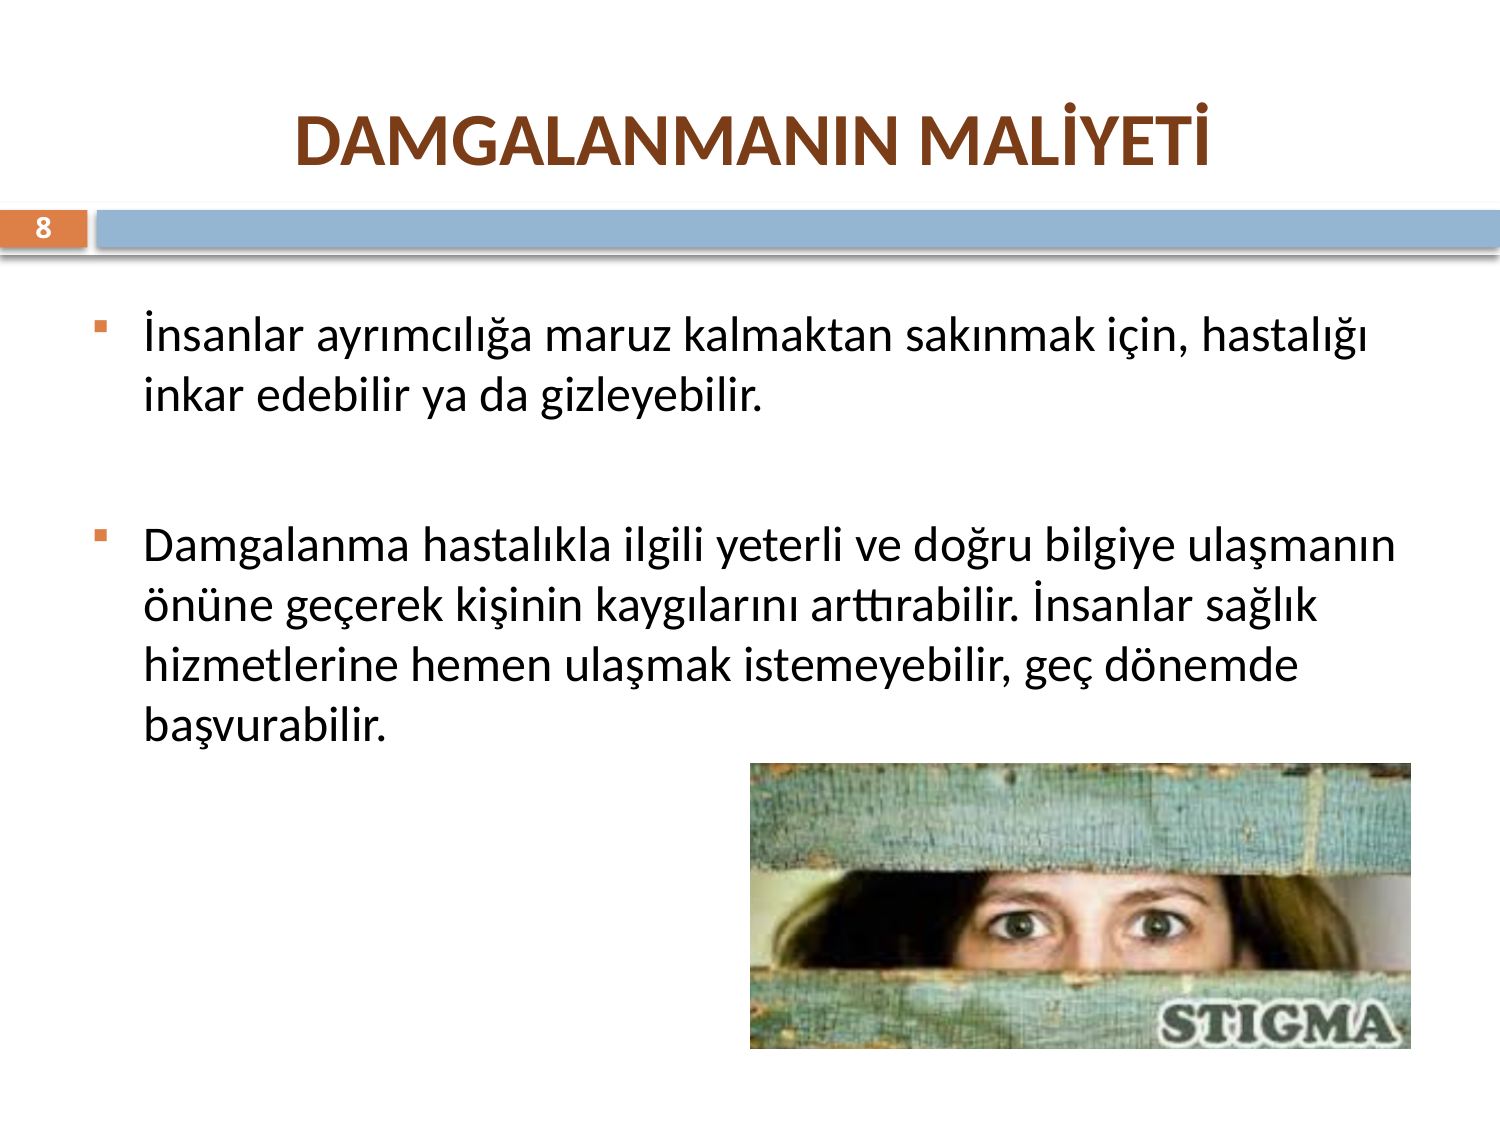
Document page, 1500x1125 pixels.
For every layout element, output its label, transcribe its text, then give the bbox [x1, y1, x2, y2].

title DAMGALANMANIN MALİYETİ [85, 54, 1424, 218]
picture [749, 762, 1411, 1049]
slide_number 8 [0, 208, 88, 249]
list İnsanlar ayrımcılığa maruz kalmaktan sakınmak için, hastalığı inkar edebilir ya da gizleyebilir. Damgalanma hastalıkla ilgili yeterli ve doğru bilgiye ulaşmanın önüne geçerek kişinin kaygılarını arttırabilir. İnsanlar sağlık hizmetlerine hemen ulaşmak istemeyebilir, geç dönemde başvurabilir. [76, 219, 1415, 873]
